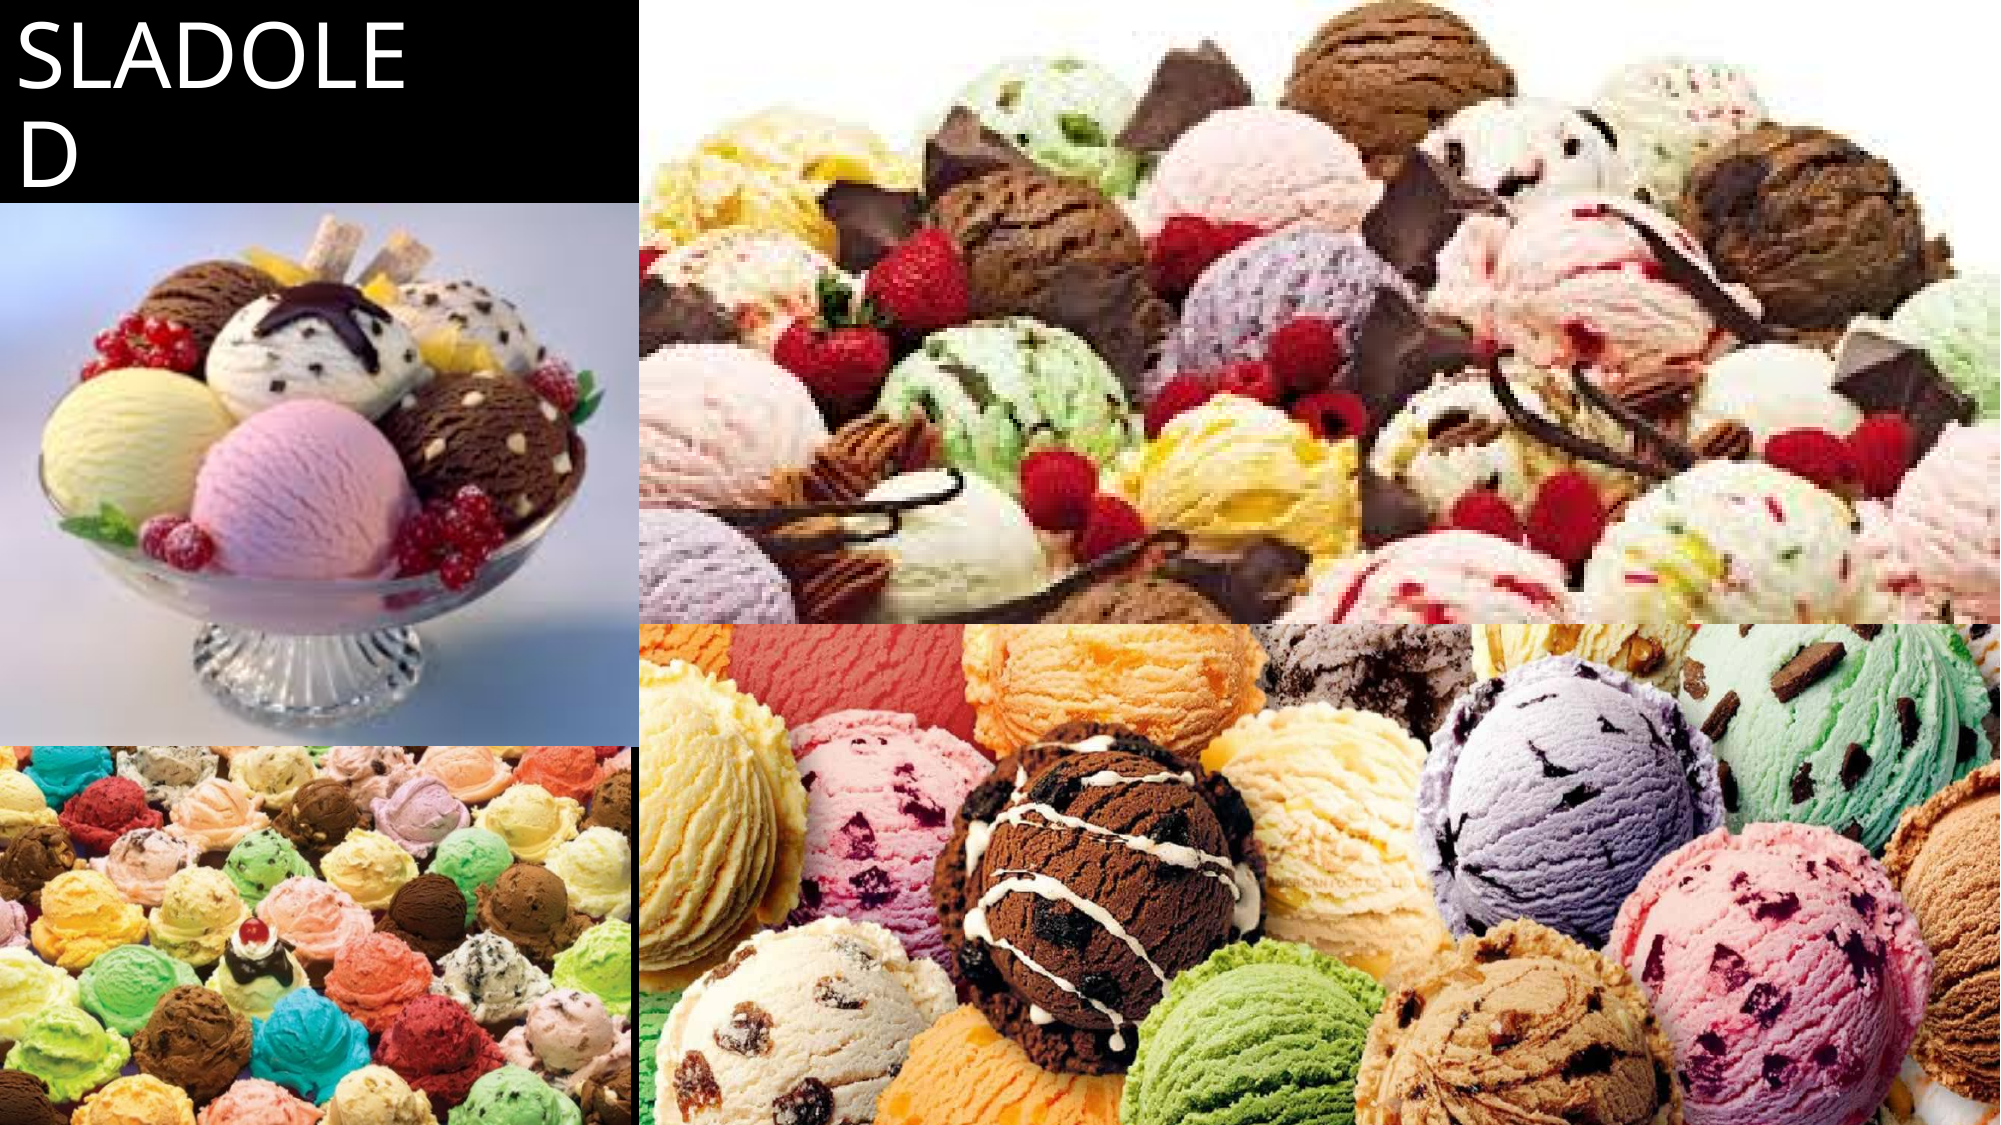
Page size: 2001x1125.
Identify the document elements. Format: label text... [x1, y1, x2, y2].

title SLADOLED [0, 0, 457, 203]
picture [0, 0, 2000, 1125]
